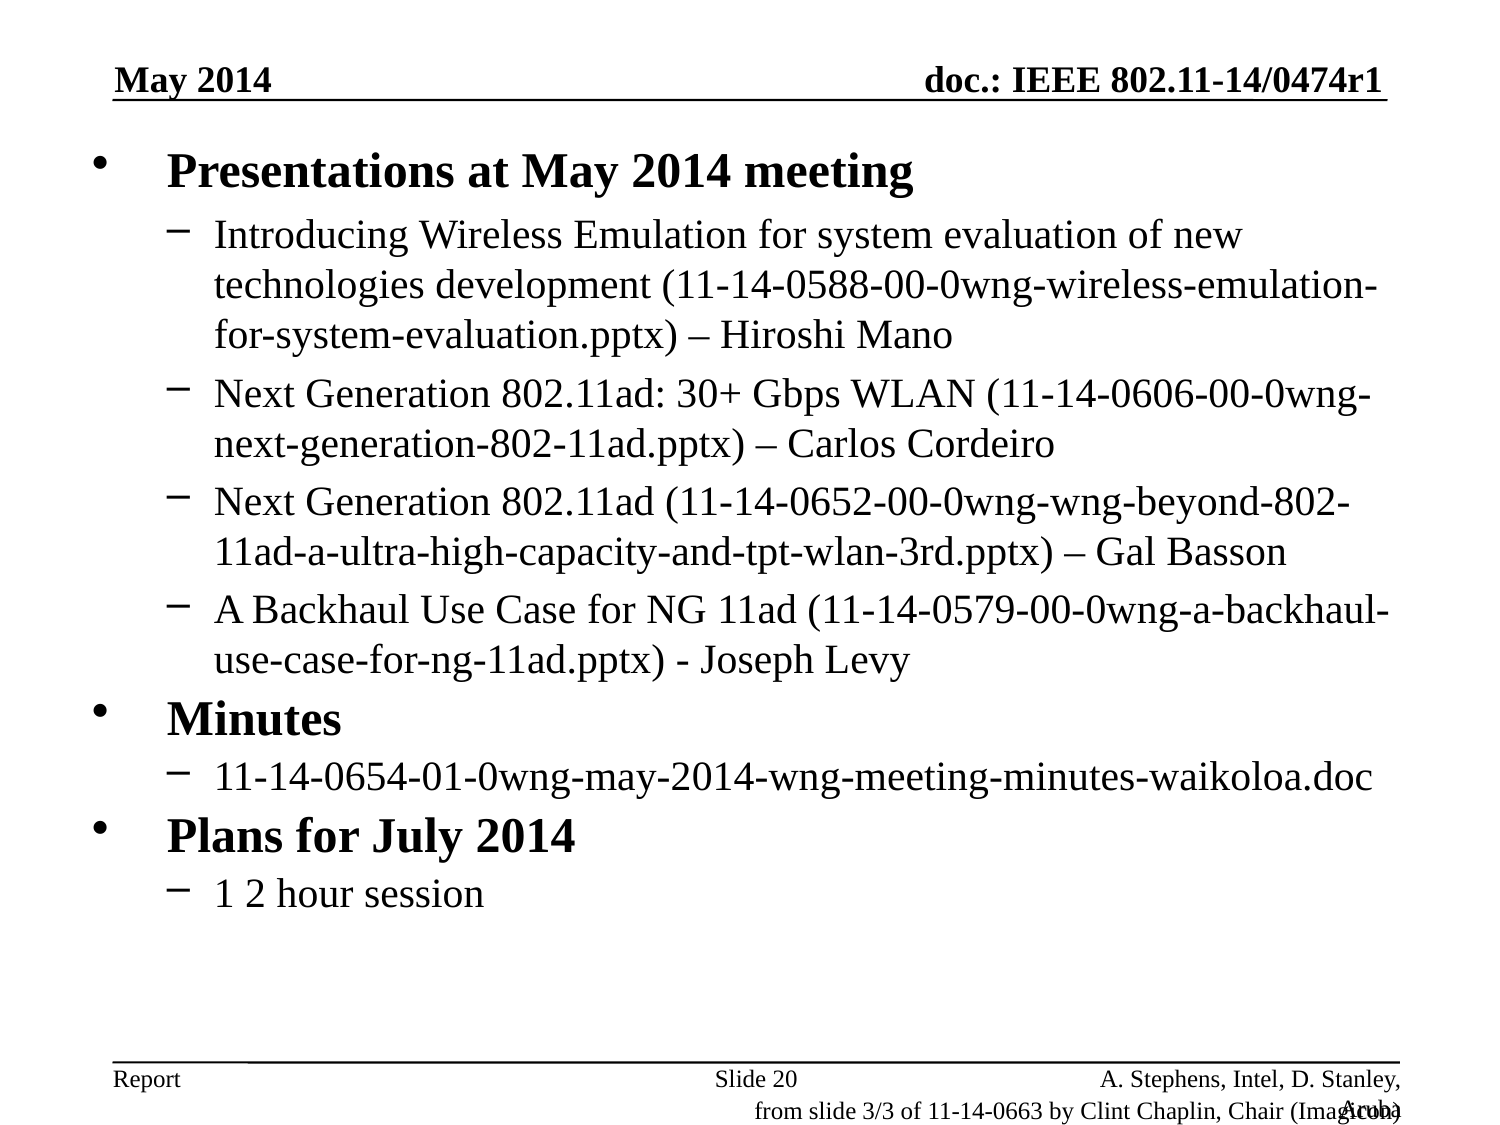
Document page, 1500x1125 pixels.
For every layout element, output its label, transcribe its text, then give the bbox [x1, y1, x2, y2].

footer A. Stephens, Intel, D. Stanley, Aruba [1076, 1061, 1402, 1087]
slide_number Slide 20 [712, 1061, 800, 1087]
text_box from slide 3/3 of 11-14-0663 by Clint Chaplin, Chair (Imagicon) [343, 1087, 1417, 1125]
list Presentations at May 2014 meeting Introducing Wireless Emulation for system evaluation of new technologies development (11-14-0588-00-0wng-wireless-emulation-for-system-evaluation.pptx) – Hiroshi Mano Next Generation 802.11ad: 30+ Gbps WLAN (11-14-0606-00-0wng-next-generation-802-11ad.pptx) – Carlos Cordeiro Next Generation 802.11ad (11-14-0652-00-0wng-wng-beyond-802-11ad-a-ultra-high-capacity-and-tpt-wlan-3rd.pptx) – Gal Basson A Backhaul Use Case for NG 11ad (11-14-0579-00-0wng-a-backhaul-use-case-for-ng-11ad.pptx) - Joseph Levy Minutes 11-14-0654-01-0wng-may-2014-wng-meeting-minutes-waikoloa.doc Plans for July 2014 1 2 hour session [76, 137, 1415, 1039]
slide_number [114, 54, 374, 101]
